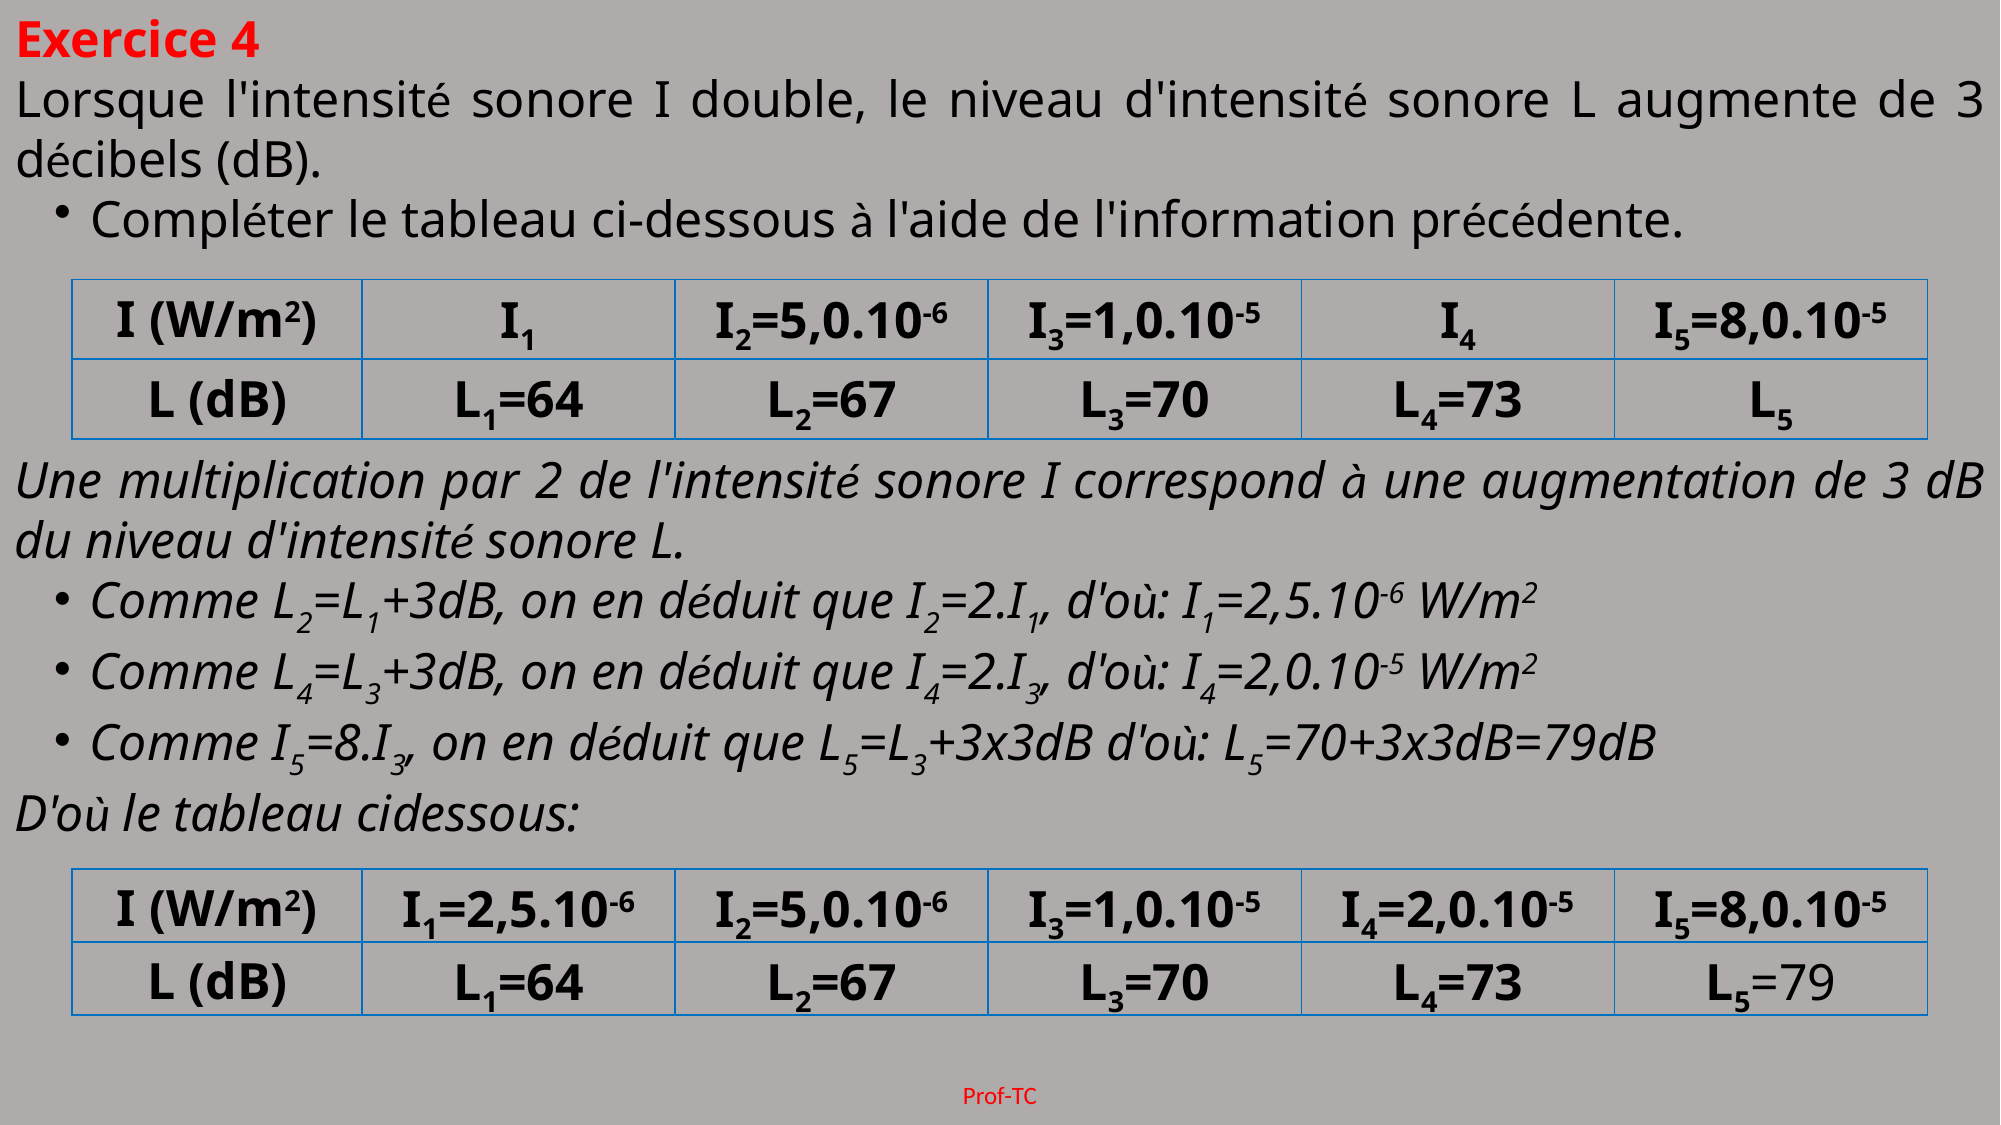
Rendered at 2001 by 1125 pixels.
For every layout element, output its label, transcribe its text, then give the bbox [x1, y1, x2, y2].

table_header I3=1,0.10-5 [989, 280, 1301, 358]
table_header I4=2,0.10-5 [1302, 870, 1614, 941]
table_cell L2=67 [676, 360, 987, 438]
table_header I5=8,0.10-5 [1615, 280, 1927, 358]
table_cell L (dB) [73, 360, 361, 438]
table_cell L5 [1615, 360, 1927, 438]
table_header I1 [363, 280, 674, 358]
table_header I (W/m2) [73, 280, 361, 358]
table_cell L3=70 [989, 360, 1301, 438]
table_header I1=2,5.10-6 [363, 870, 674, 941]
table_cell L (dB) [73, 943, 361, 1014]
table_cell L1=64 [363, 360, 674, 438]
table_header I4 [1302, 280, 1614, 358]
table_cell L2=67 [676, 943, 987, 1014]
table_header I2=5,0.10-6 [676, 870, 987, 941]
footer Prof-TC [0, 1065, 2000, 1125]
table_header I5=8,0.10-5 [1615, 870, 1927, 941]
table_cell L4=73 [1302, 943, 1614, 1014]
table_cell L4=73 [1302, 360, 1614, 438]
table_header I3=1,0.10-5 [989, 870, 1301, 941]
table_header I2=5,0.10-6 [676, 280, 987, 358]
text_box Exercice 4 Lorsque l'intensité sonore I double, le niveau d'intensité sonore L augmente de 3 décibels (dB). Compléter le tableau ci-dessous à l'aide de l'information précédente. [0, 0, 2000, 256]
table_header I (W/m2) [73, 870, 361, 941]
table_cell L5=79 [1615, 943, 1927, 1014]
table_cell L1=64 [363, 943, 674, 1014]
text_box Une multiplication par 2 de l'intensité sonore I correspond à une augmentation de 3 dB du niveau d'intensité sonore L. Comme L2=L1+3dB, on en déduit que I2=2.I1, d'où: I1=2,5.10-6 W/m2 Comme L4=L3+3dB, on en déduit que I4=2.I3, d'où: I4=2,0.10-5 W/m2 Comme I5=8.I3, on en déduit que L5=L3+3x3dB d'où: L5=70+3x3dB=79dB D'où le tableau cidessous: [0, 441, 2000, 849]
table_cell L3=70 [989, 943, 1301, 1014]
